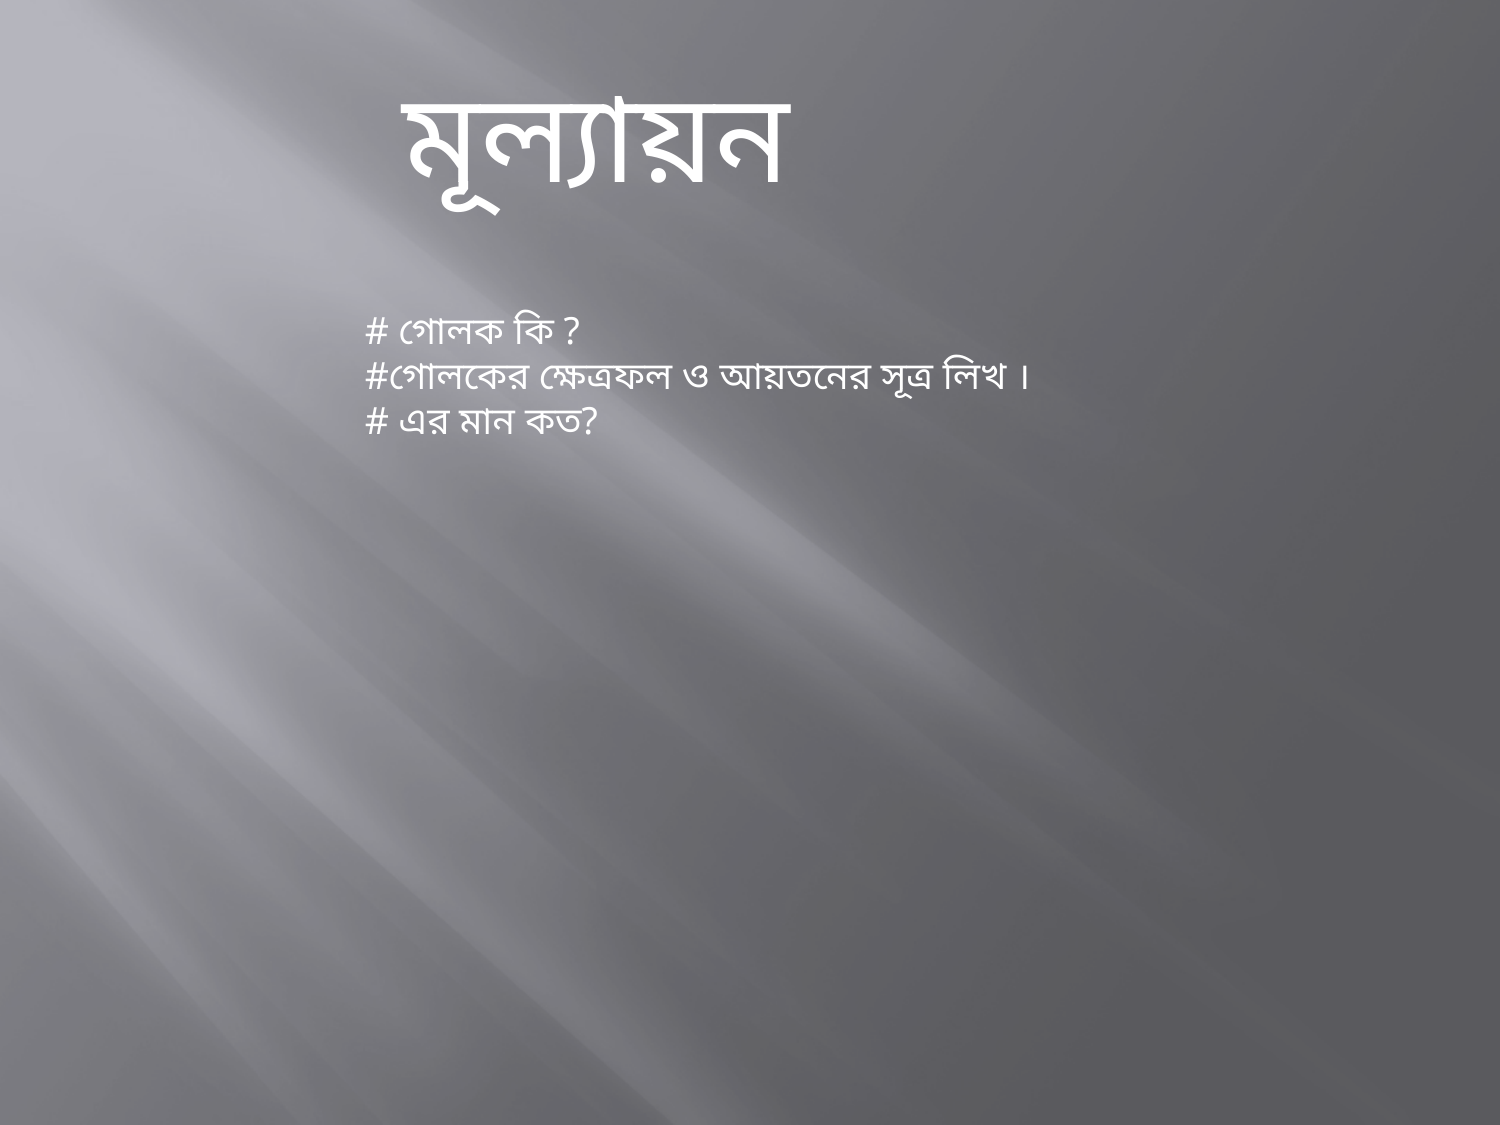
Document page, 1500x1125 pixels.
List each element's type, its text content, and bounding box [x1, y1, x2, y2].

text_box মূল্যায়ন [387, 49, 1238, 395]
